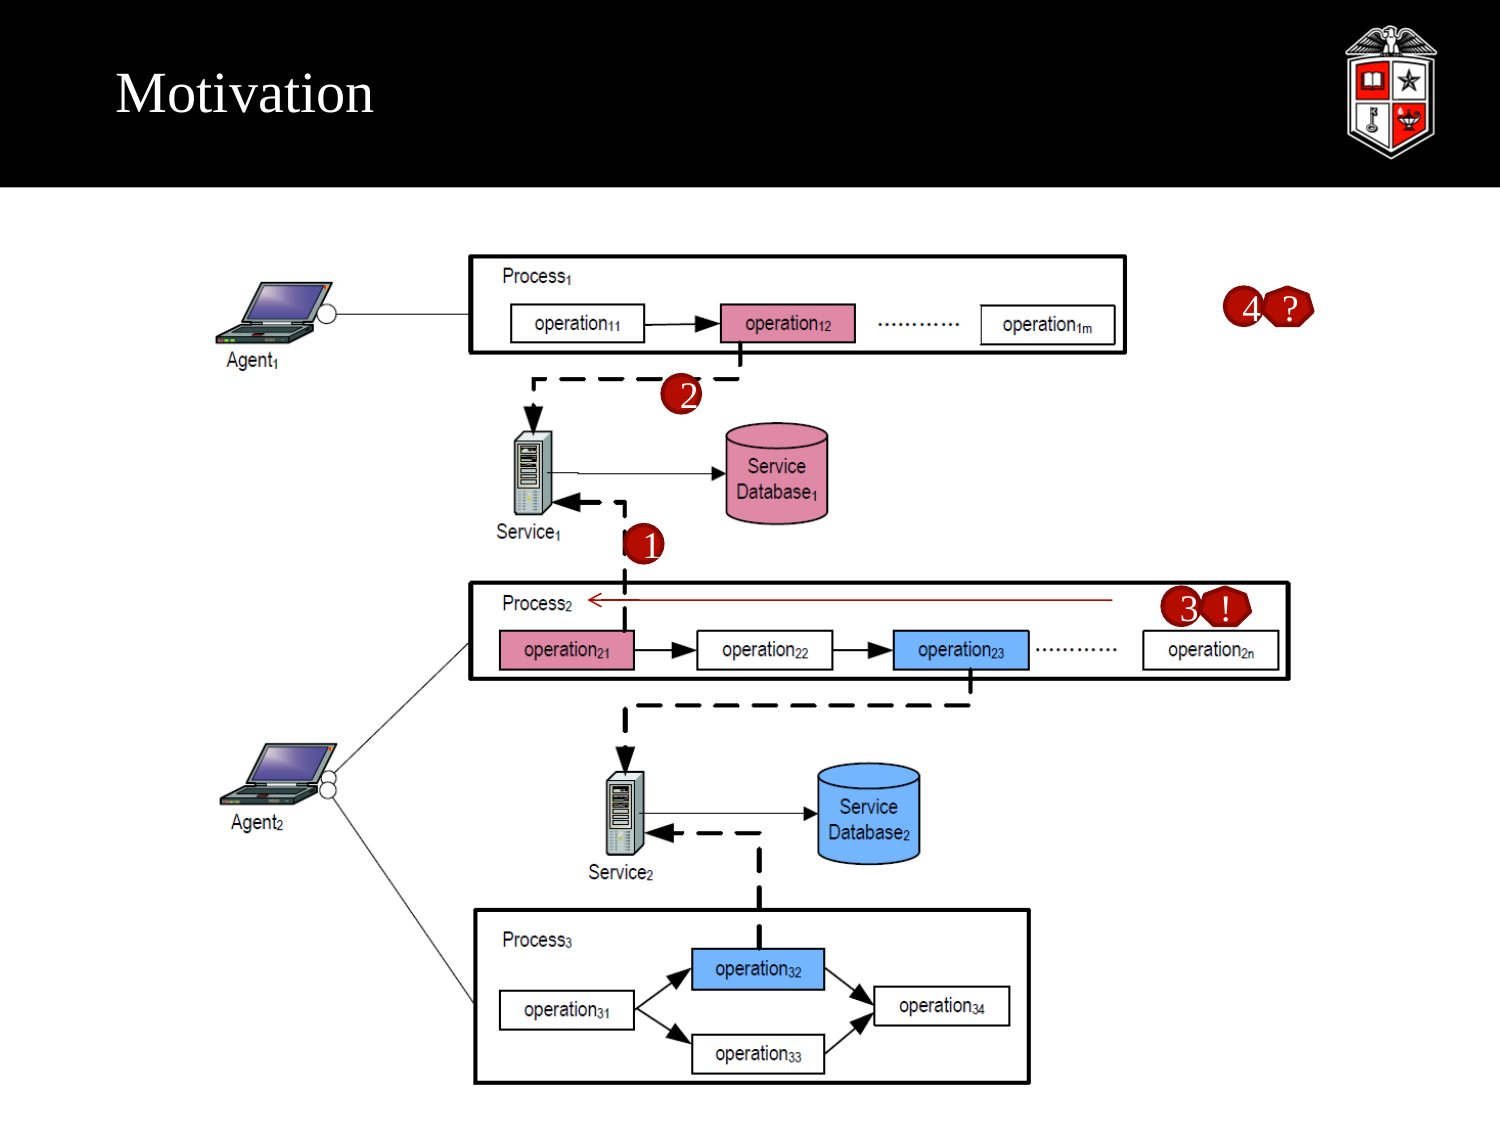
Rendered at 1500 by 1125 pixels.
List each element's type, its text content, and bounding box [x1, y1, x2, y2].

title Motivation [100, 0, 1334, 184]
picture [1308, 0, 1490, 187]
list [188, 237, 1305, 1093]
text_box ? [1309, 293, 1315, 318]
